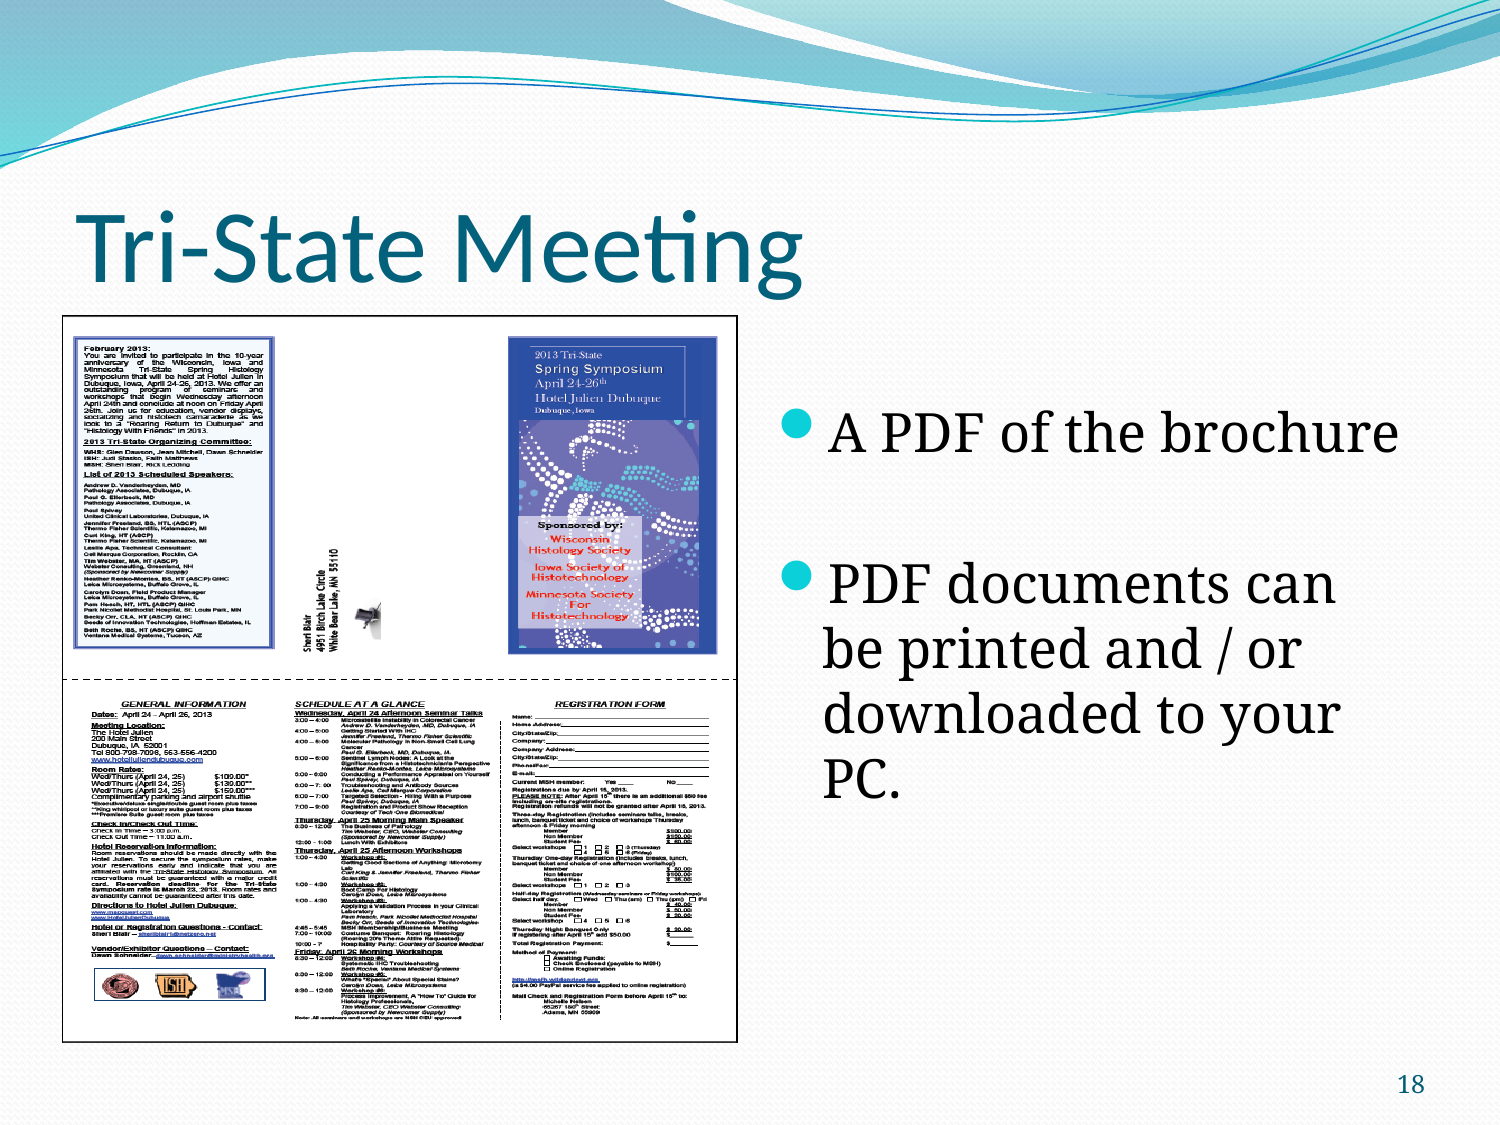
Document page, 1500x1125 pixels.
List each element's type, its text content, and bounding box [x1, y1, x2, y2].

slide_number 18 [1299, 1042, 1425, 1103]
title Tri-State Meeting [75, 115, 1425, 303]
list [62, 314, 738, 1043]
list A PDF of the brochure PDF documents can be printed and / or downloaded to your PC. [762, 314, 1425, 1043]
